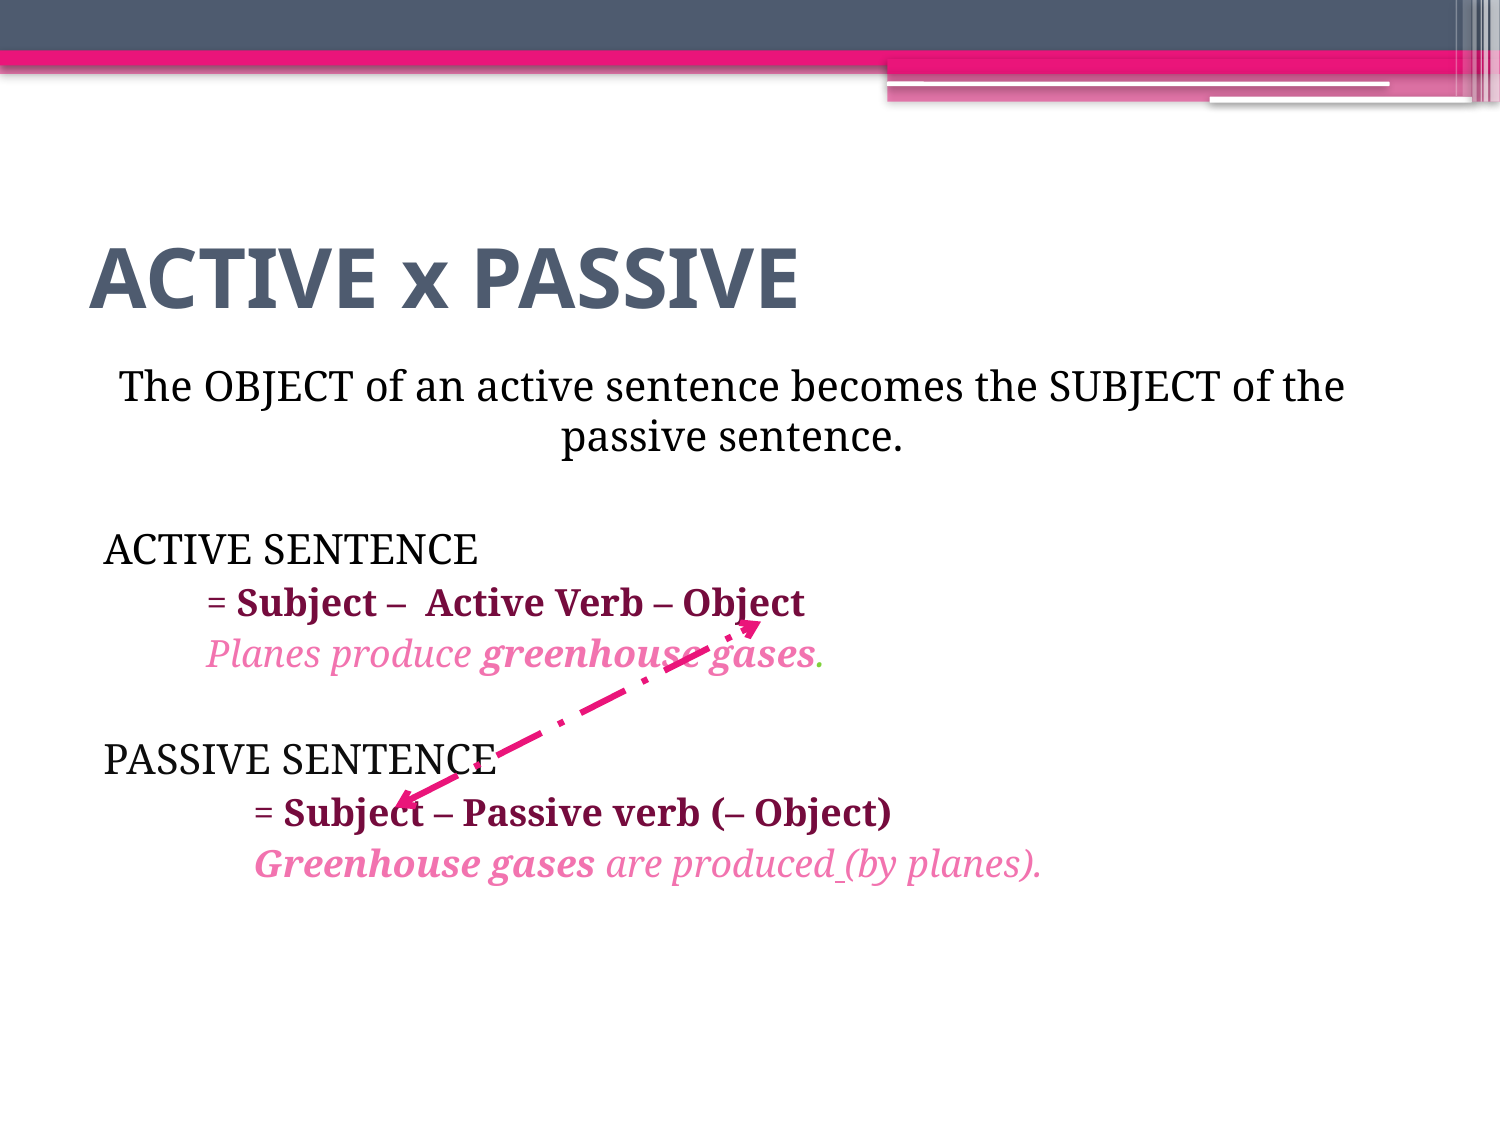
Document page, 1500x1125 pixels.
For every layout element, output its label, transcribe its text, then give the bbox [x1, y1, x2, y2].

title ACTIVE x PASSIVE [75, 187, 1425, 363]
list The OBJECT of an active sentence becomes the SUBJECT of the passive sentence. ACTIVE SENTENCE = Subject – Active Verb – Object Planes produce greenhouse gases. PASSIVE SENTENCE = Subject – Passive verb (– Object) Greenhouse gases are produced (by planes). [88, 352, 1376, 998]
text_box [394, 621, 762, 808]
